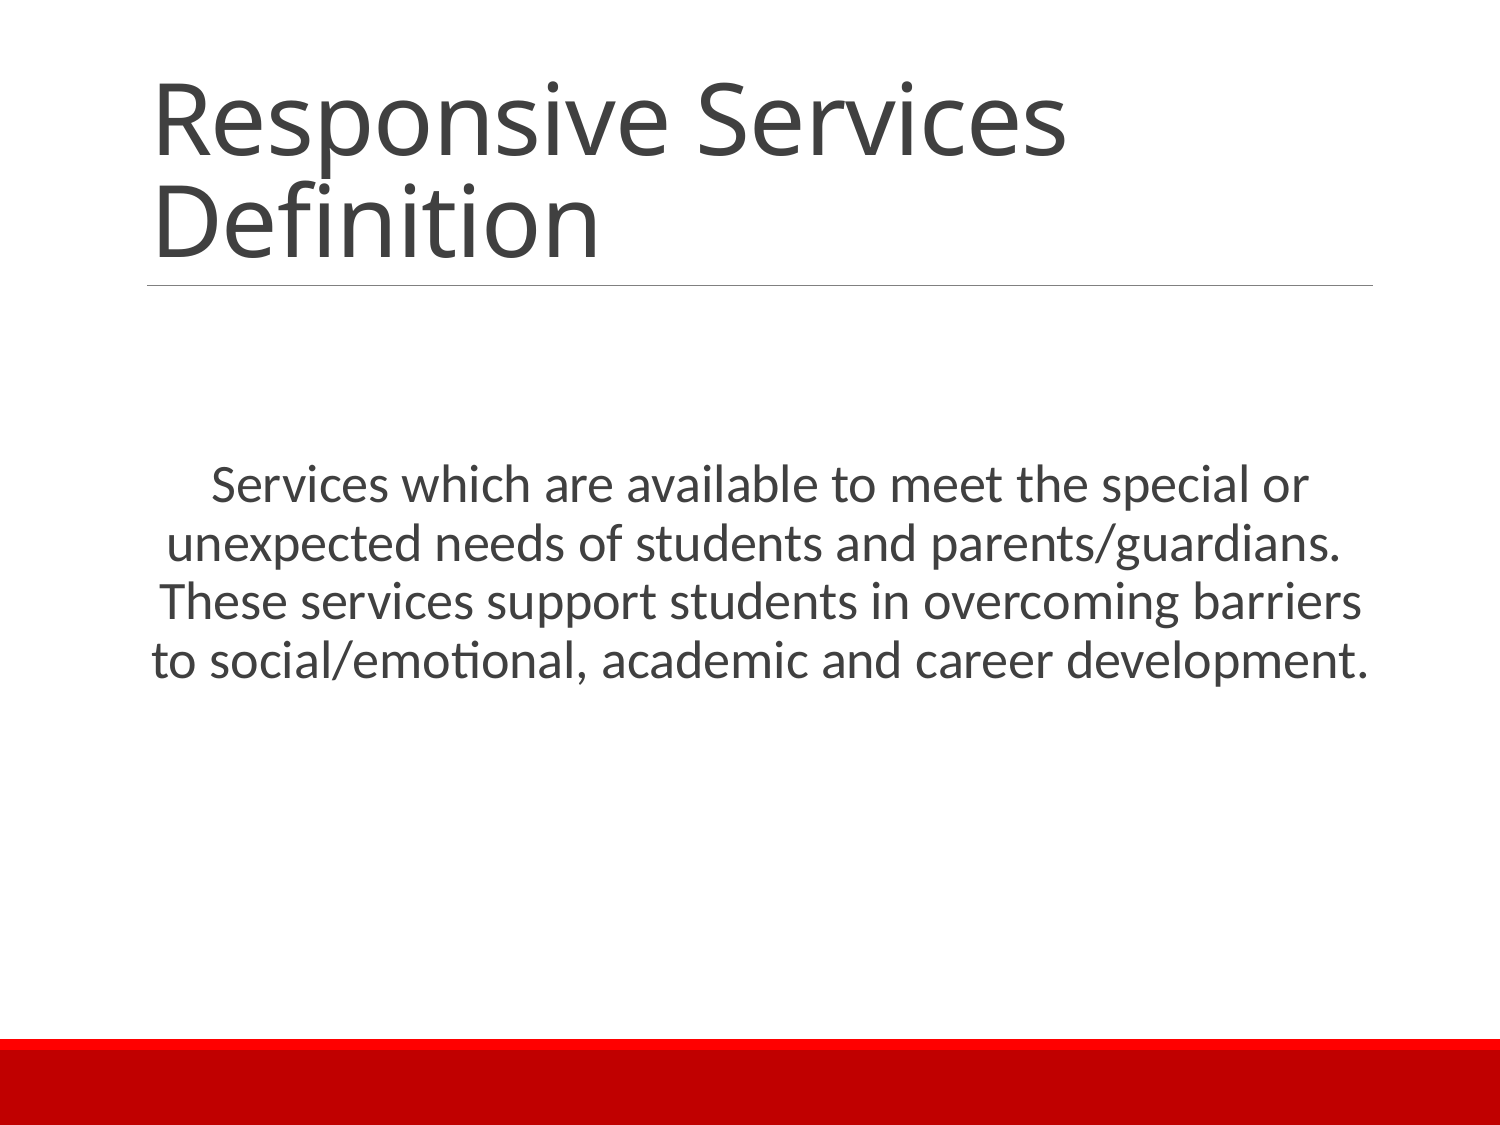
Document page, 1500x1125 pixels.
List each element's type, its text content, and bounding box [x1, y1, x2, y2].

list Services which are available to meet the special or unexpected needs of students and parents/guardians. These services support students in overcoming barriers to social/emotional, academic and career development. [135, 289, 1373, 740]
title Responsive Services Definition [135, 47, 1373, 285]
